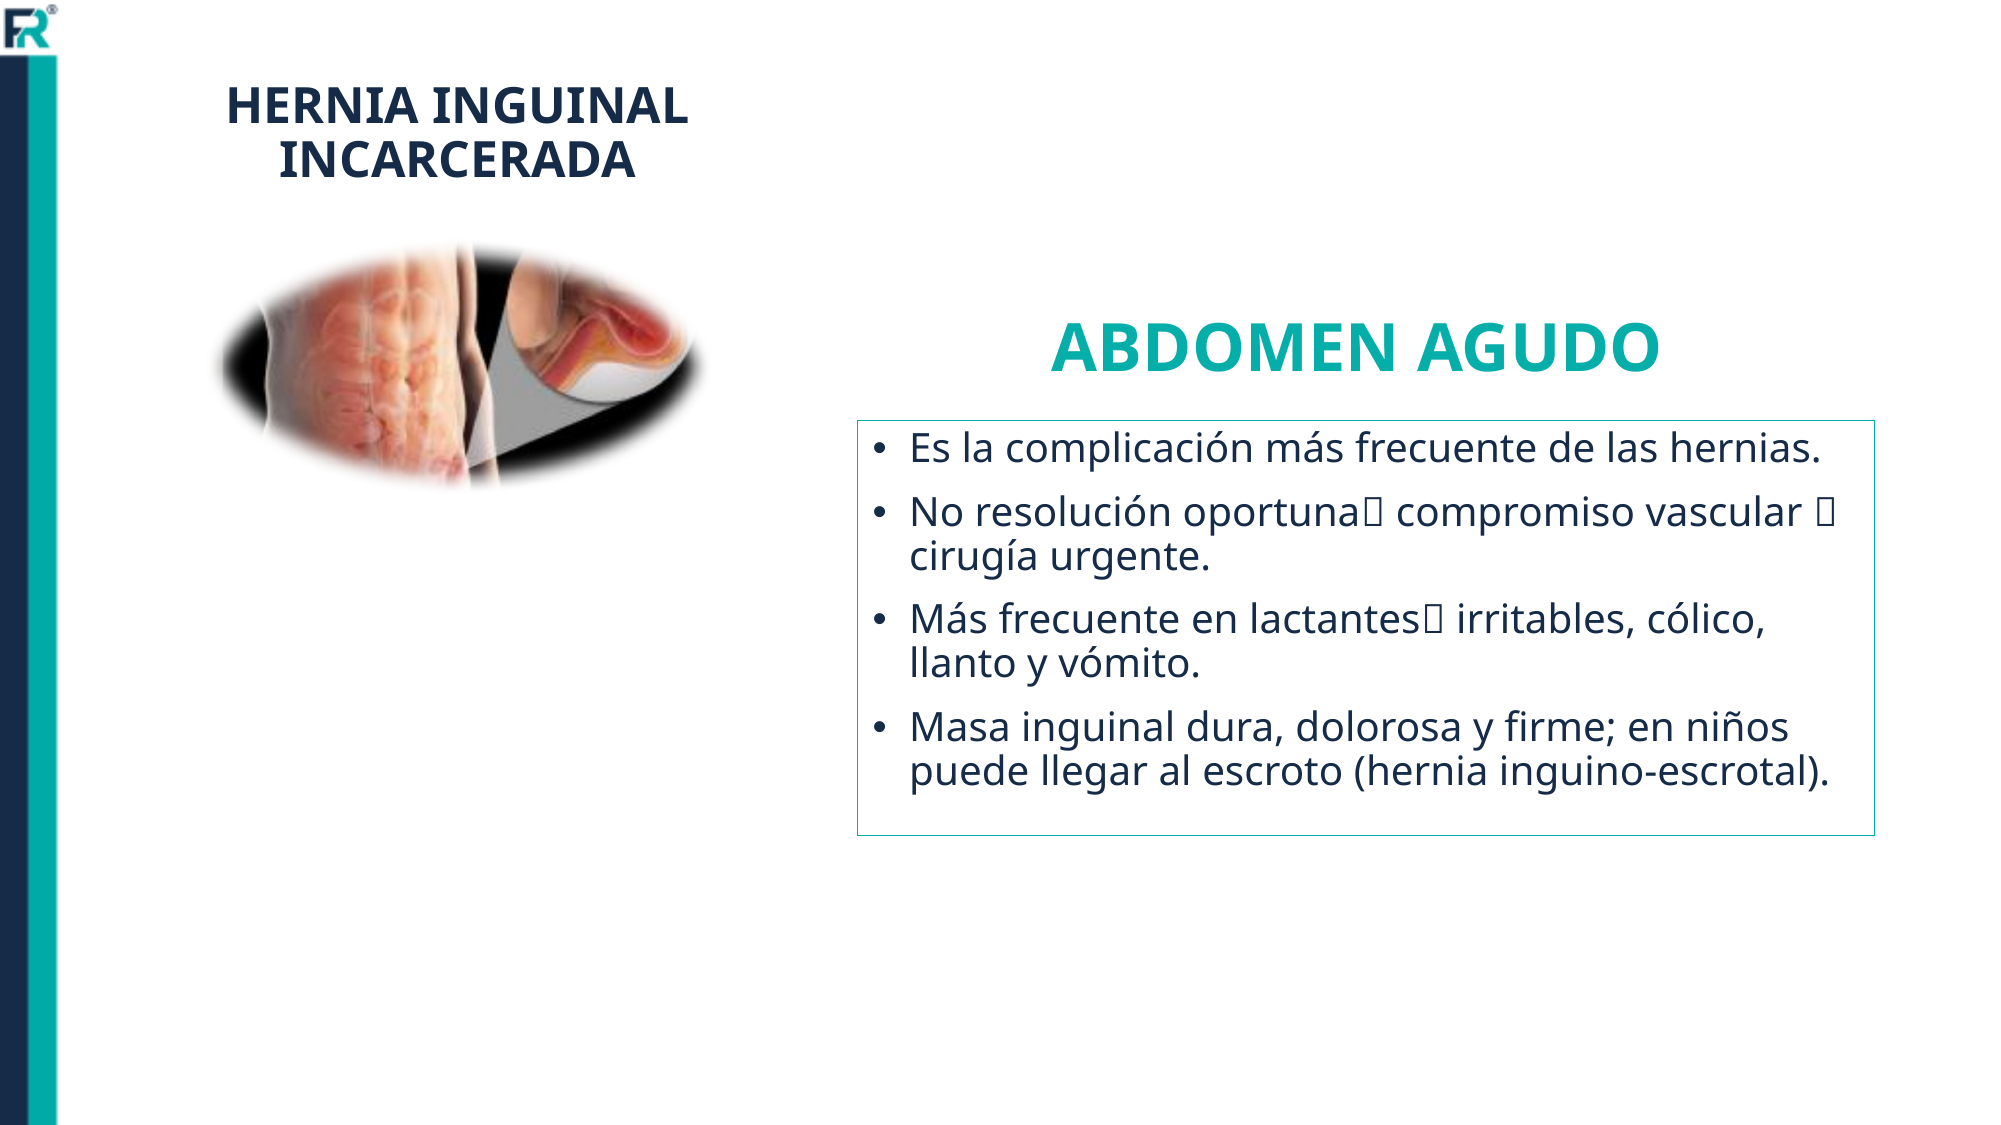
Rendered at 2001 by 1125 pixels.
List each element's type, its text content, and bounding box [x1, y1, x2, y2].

picture [0, 0, 2001, 1125]
text_box HERNIA INGUINAL INCARCERADA [172, 72, 743, 203]
title ABDOMEN AGUDO [793, 278, 1939, 421]
list Es la complicación más frecuente de las hernias. No resolución oportuna compromiso vascular  cirugía urgente. Más frecuente en lactantes irritables, cólico, llanto y vómito. Masa inguinal dura, dolorosa y firme; en niños puede llegar al escroto (hernia inguino-escrotal). [857, 420, 1875, 836]
